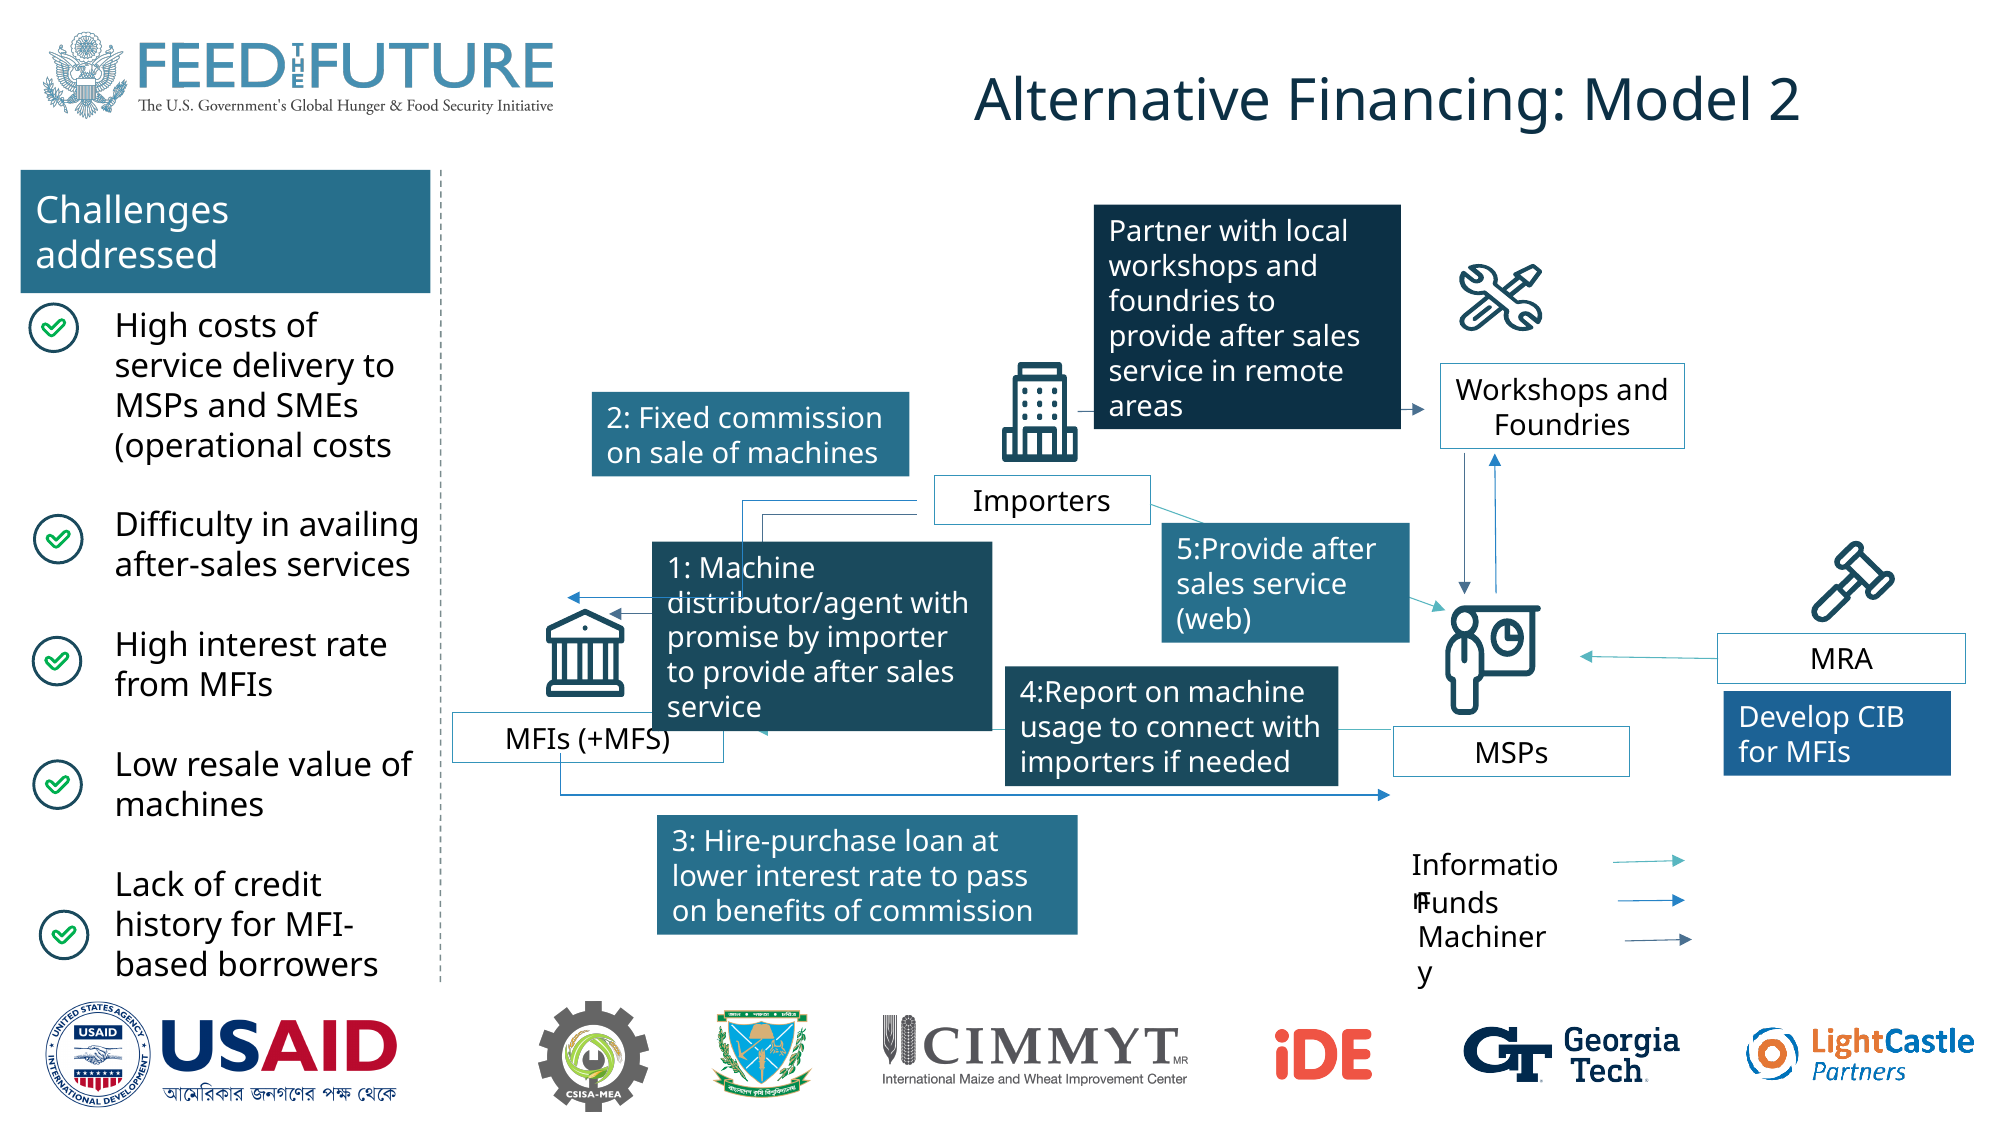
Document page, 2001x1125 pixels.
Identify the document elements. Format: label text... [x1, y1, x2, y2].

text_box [38, 909, 90, 961]
picture [883, 1015, 1188, 1086]
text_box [32, 759, 83, 810]
picture [0, 969, 447, 1125]
text_box Challenges addressed [20, 169, 431, 294]
picture [1745, 1018, 1975, 1089]
picture [1446, 1010, 1697, 1099]
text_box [32, 513, 84, 565]
picture [711, 1010, 813, 1098]
text_box Alternative Financing: Model 2 [137, 62, 1818, 143]
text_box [28, 302, 79, 354]
picture [538, 1001, 649, 1112]
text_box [451, 204, 1966, 997]
picture [0, 0, 600, 155]
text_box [31, 635, 83, 687]
text_box High costs of service delivery to MSPs and SMEs (operational costs Difficulty in availing after-sales services High interest rate from MFIs Low resale value of machines Lack of credit history for MFI-based borrowers [99, 296, 442, 990]
picture [1225, 997, 1423, 1125]
